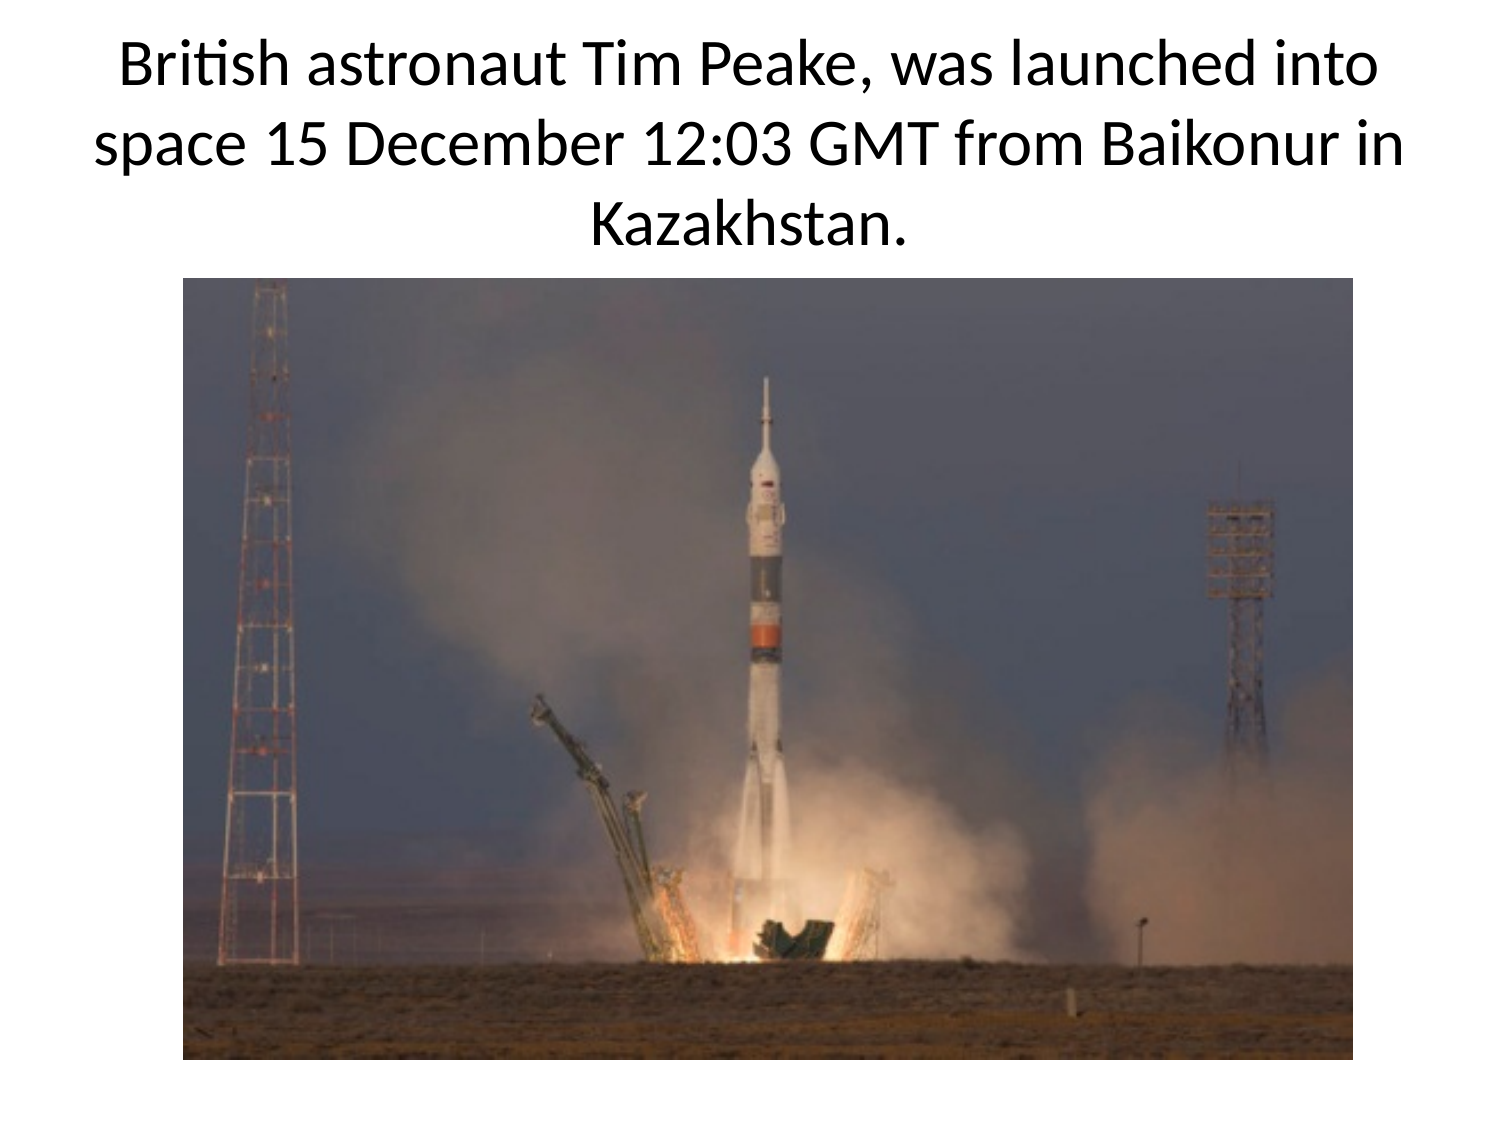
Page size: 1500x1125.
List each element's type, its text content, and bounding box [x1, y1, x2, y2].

title British astronaut Tim Peake, was launched into space 15 December 12:03 GMT from Baikonur in Kazakhstan. [75, 45, 1425, 233]
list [182, 278, 1353, 1060]
